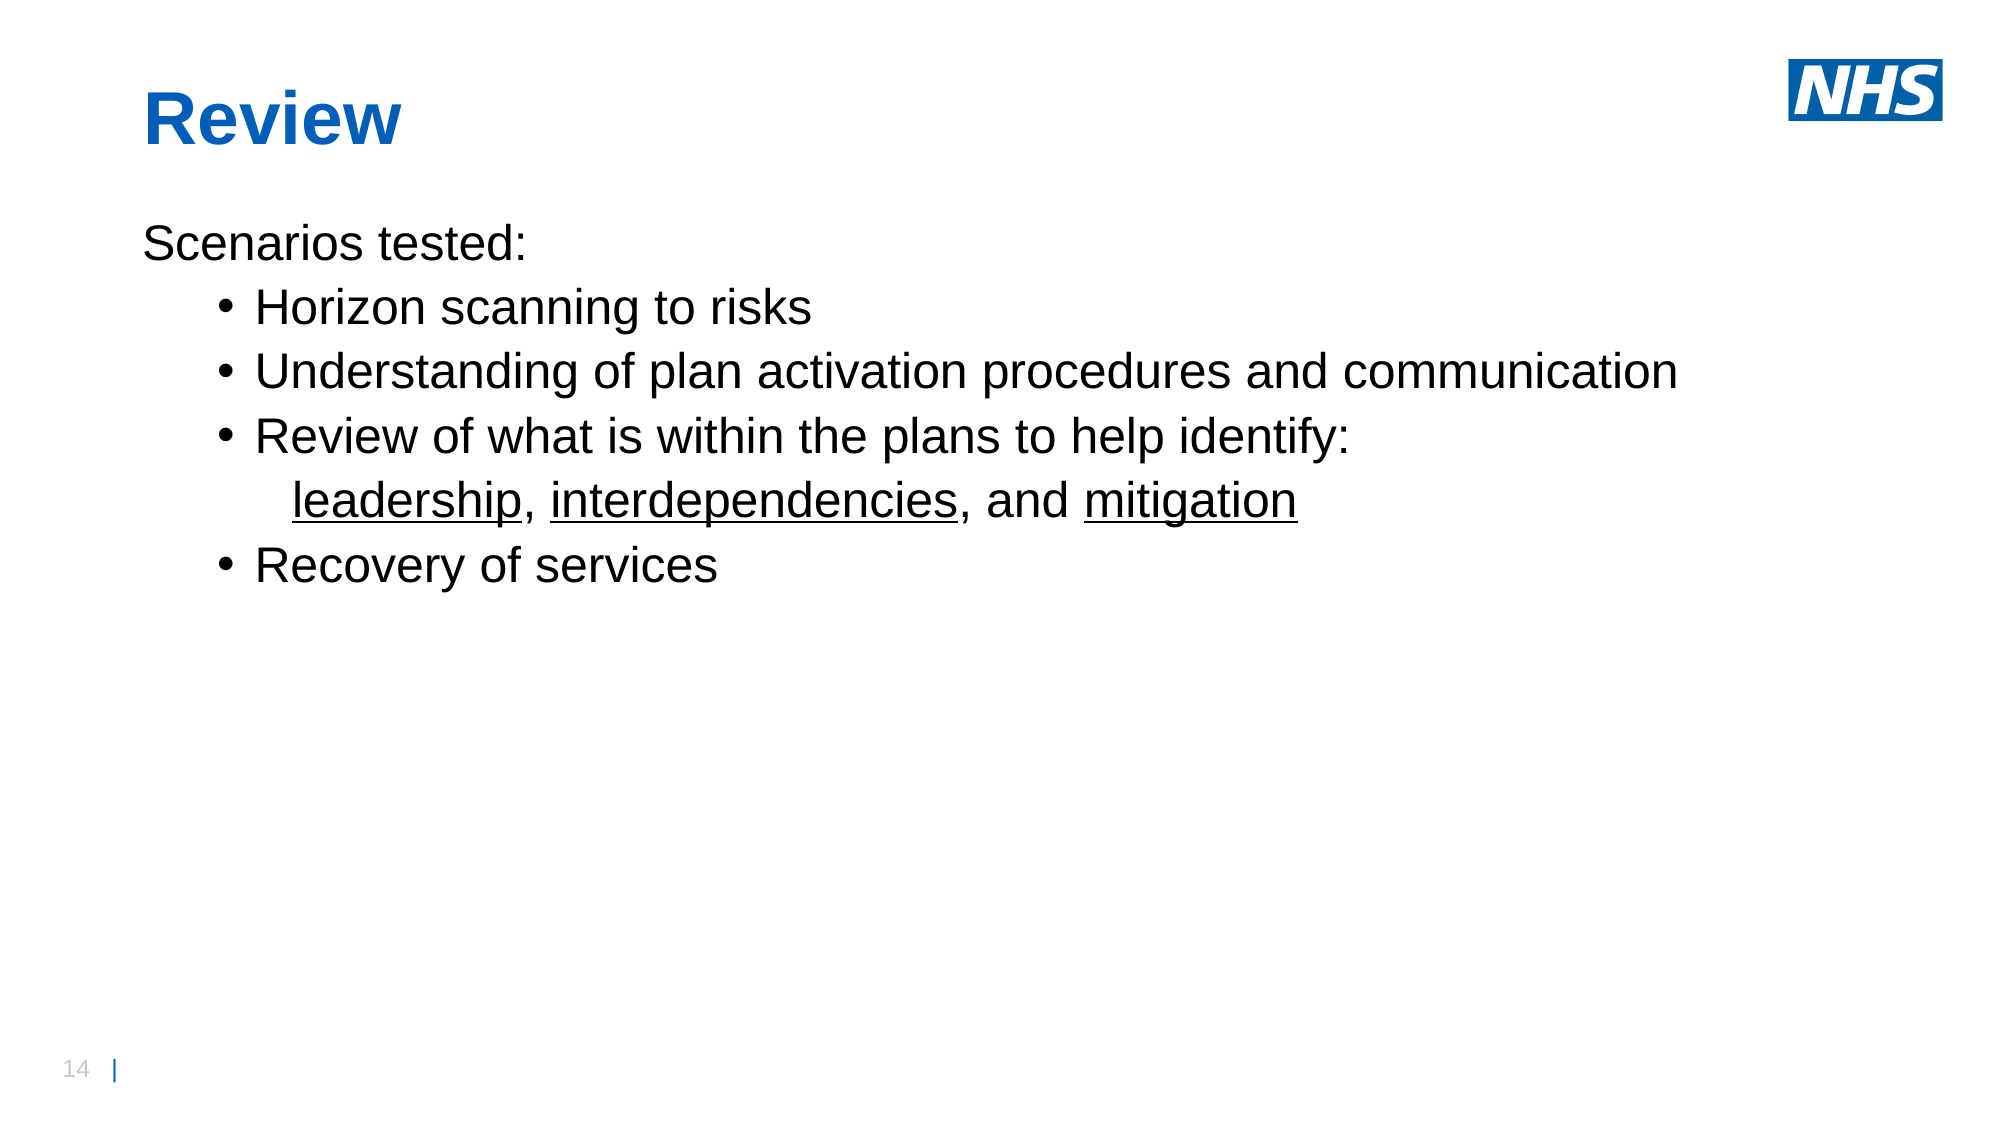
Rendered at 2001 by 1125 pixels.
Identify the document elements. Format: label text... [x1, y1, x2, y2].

list Scenarios tested: Horizon scanning to risks Understanding of plan activation procedures and communication Review of what is within the plans to help identify: leadership, interdependencies, and mitigation Recovery of services [127, 209, 1873, 953]
picture [1786, 59, 1943, 121]
title Review [128, 69, 1874, 171]
